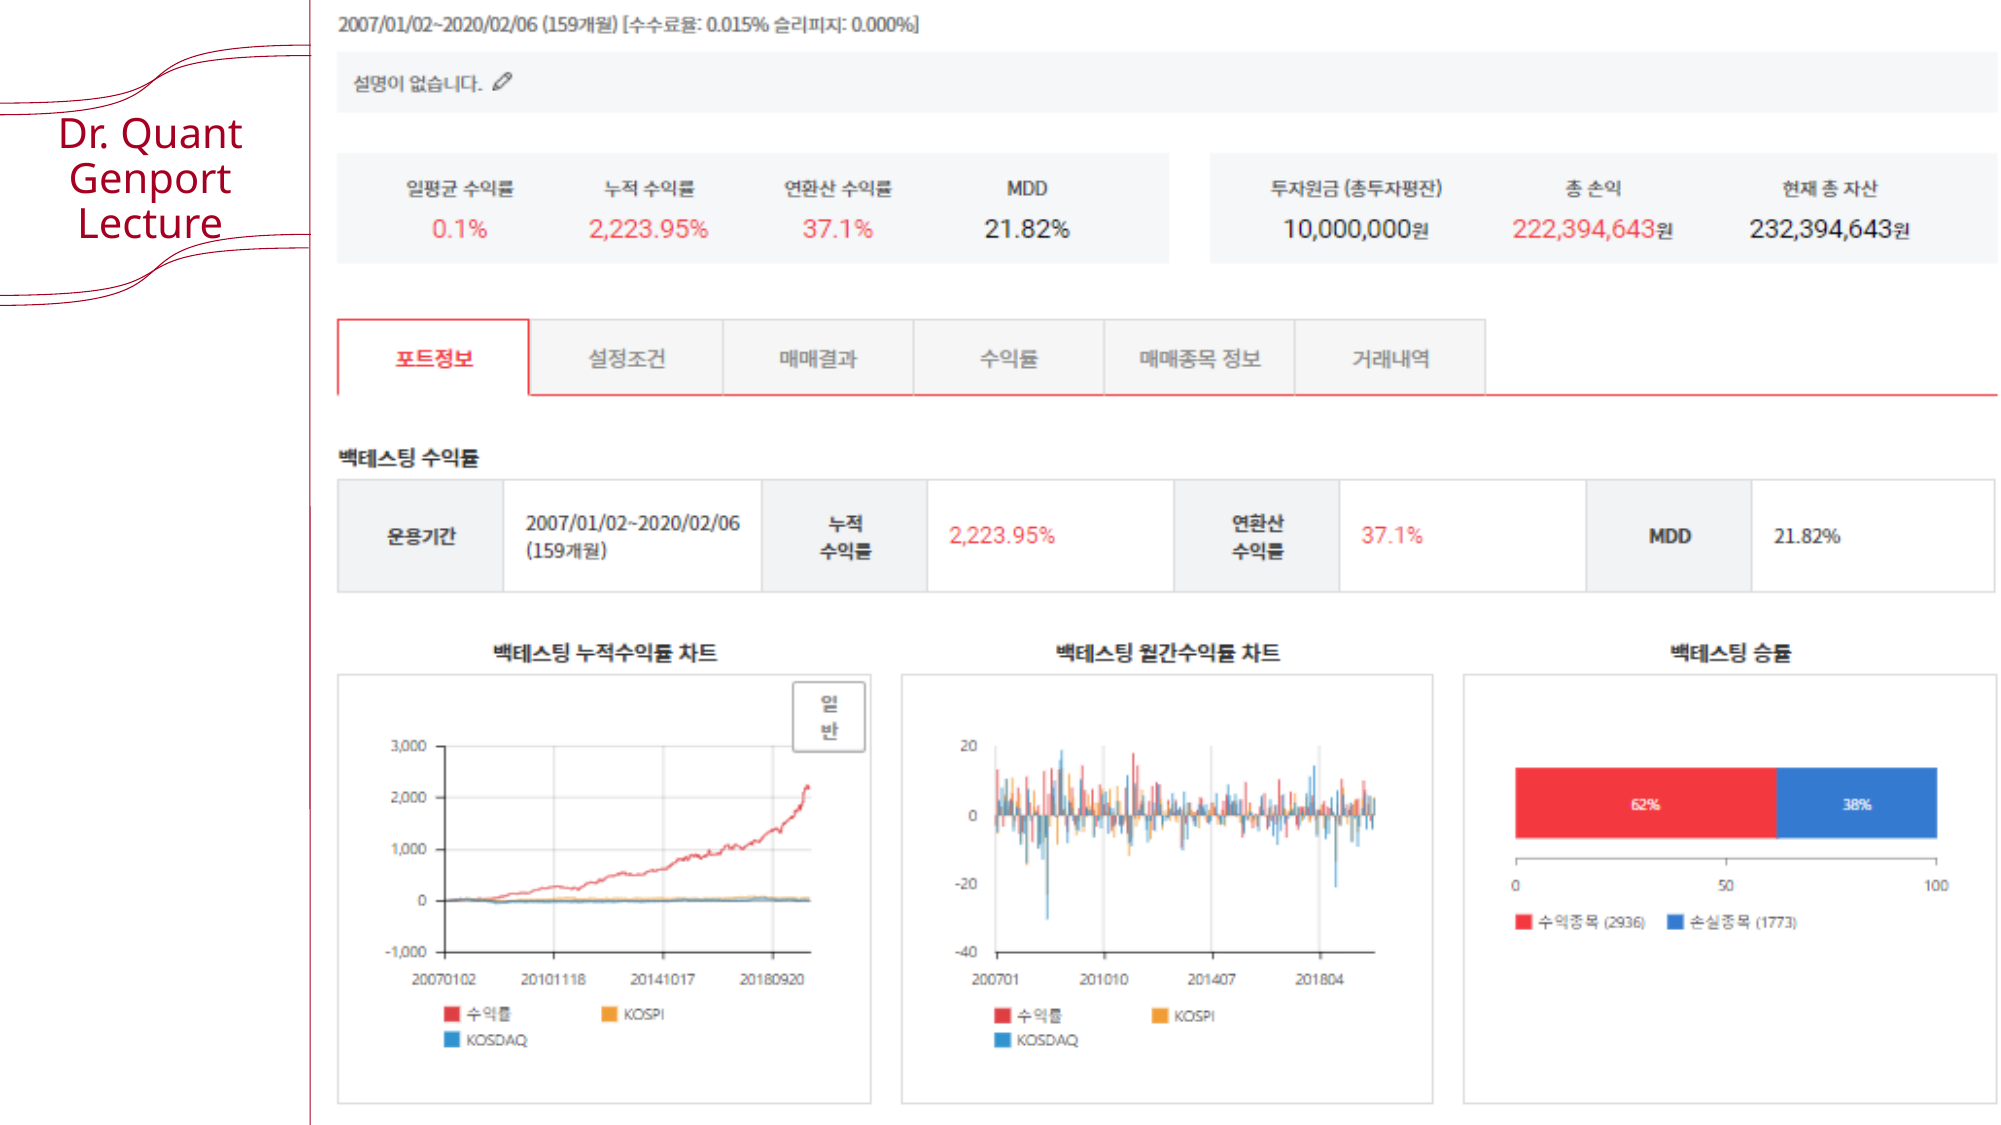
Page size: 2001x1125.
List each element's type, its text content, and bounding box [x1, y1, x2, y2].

title Dr. Quant Genport Lecture [0, 116, 301, 234]
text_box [0, 45, 311, 115]
picture [320, 0, 2000, 1125]
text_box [0, 234, 311, 306]
